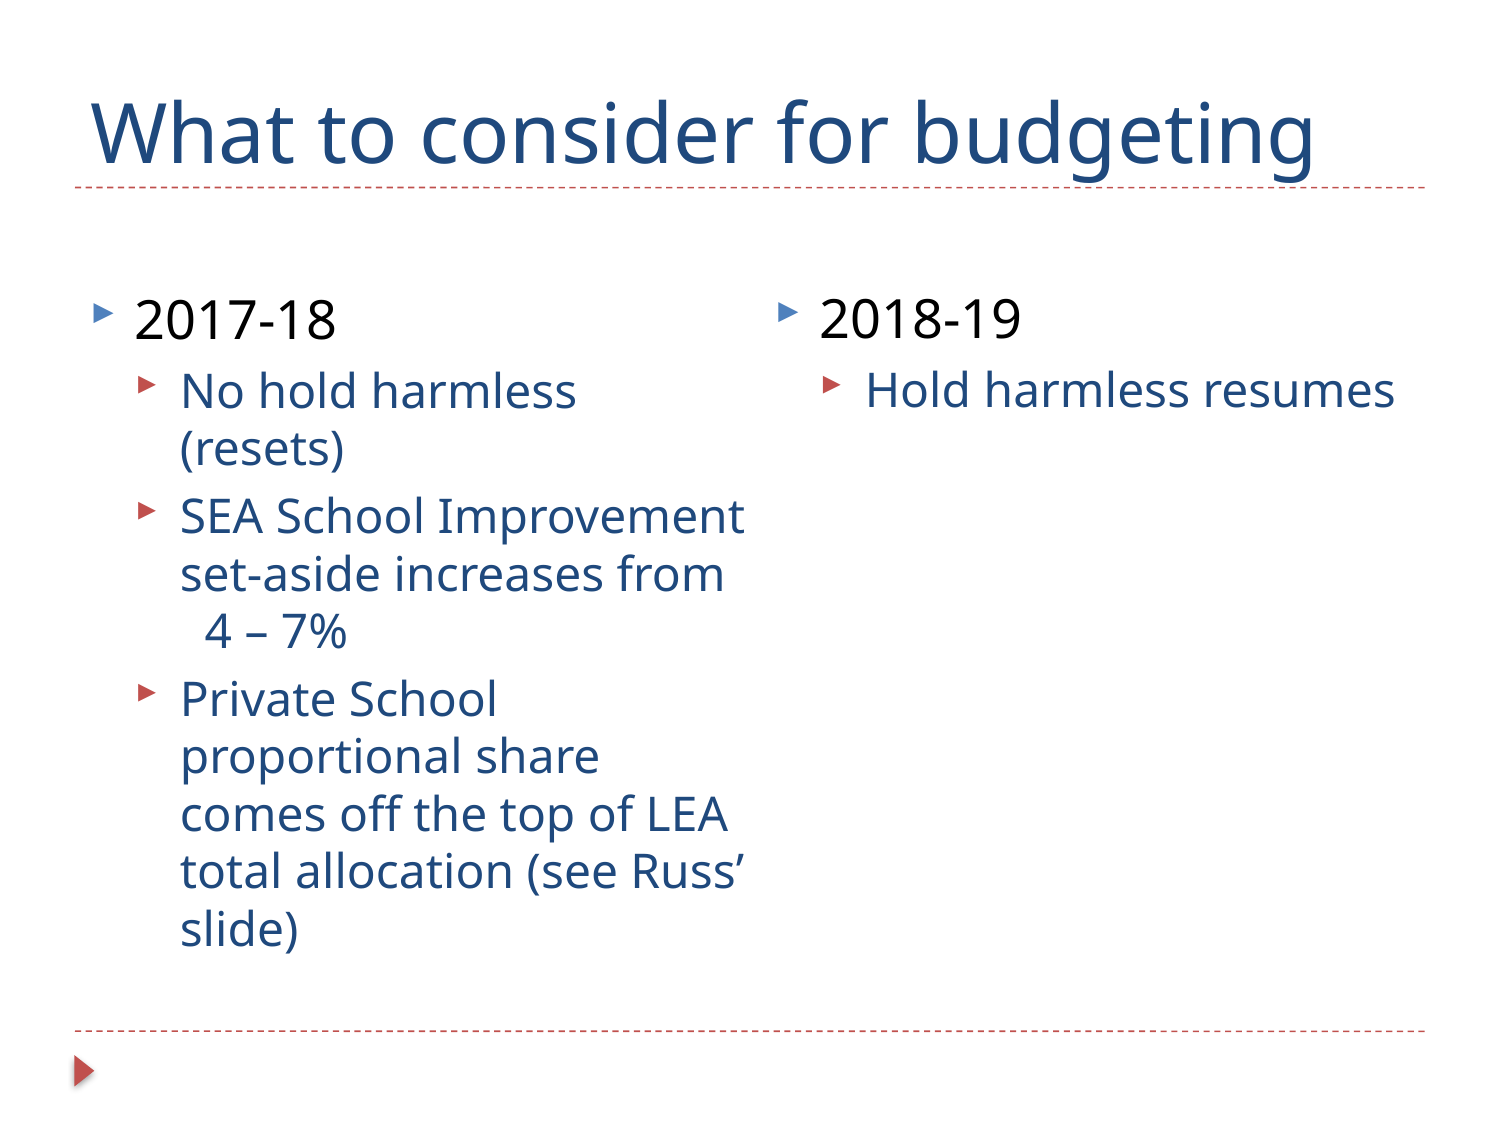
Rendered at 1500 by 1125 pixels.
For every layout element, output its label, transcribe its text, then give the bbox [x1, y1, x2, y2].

title What to consider for budgeting [75, 37, 1425, 188]
list 2018-19 Hold harmless resumes [759, 199, 1423, 1010]
list 2017-18 No hold harmless (resets) SEA School Improvement set-aside increases from 4 – 7% Private School proportional share comes off the top of LEA total allocation (see Russ’ slide) [75, 200, 759, 1010]
